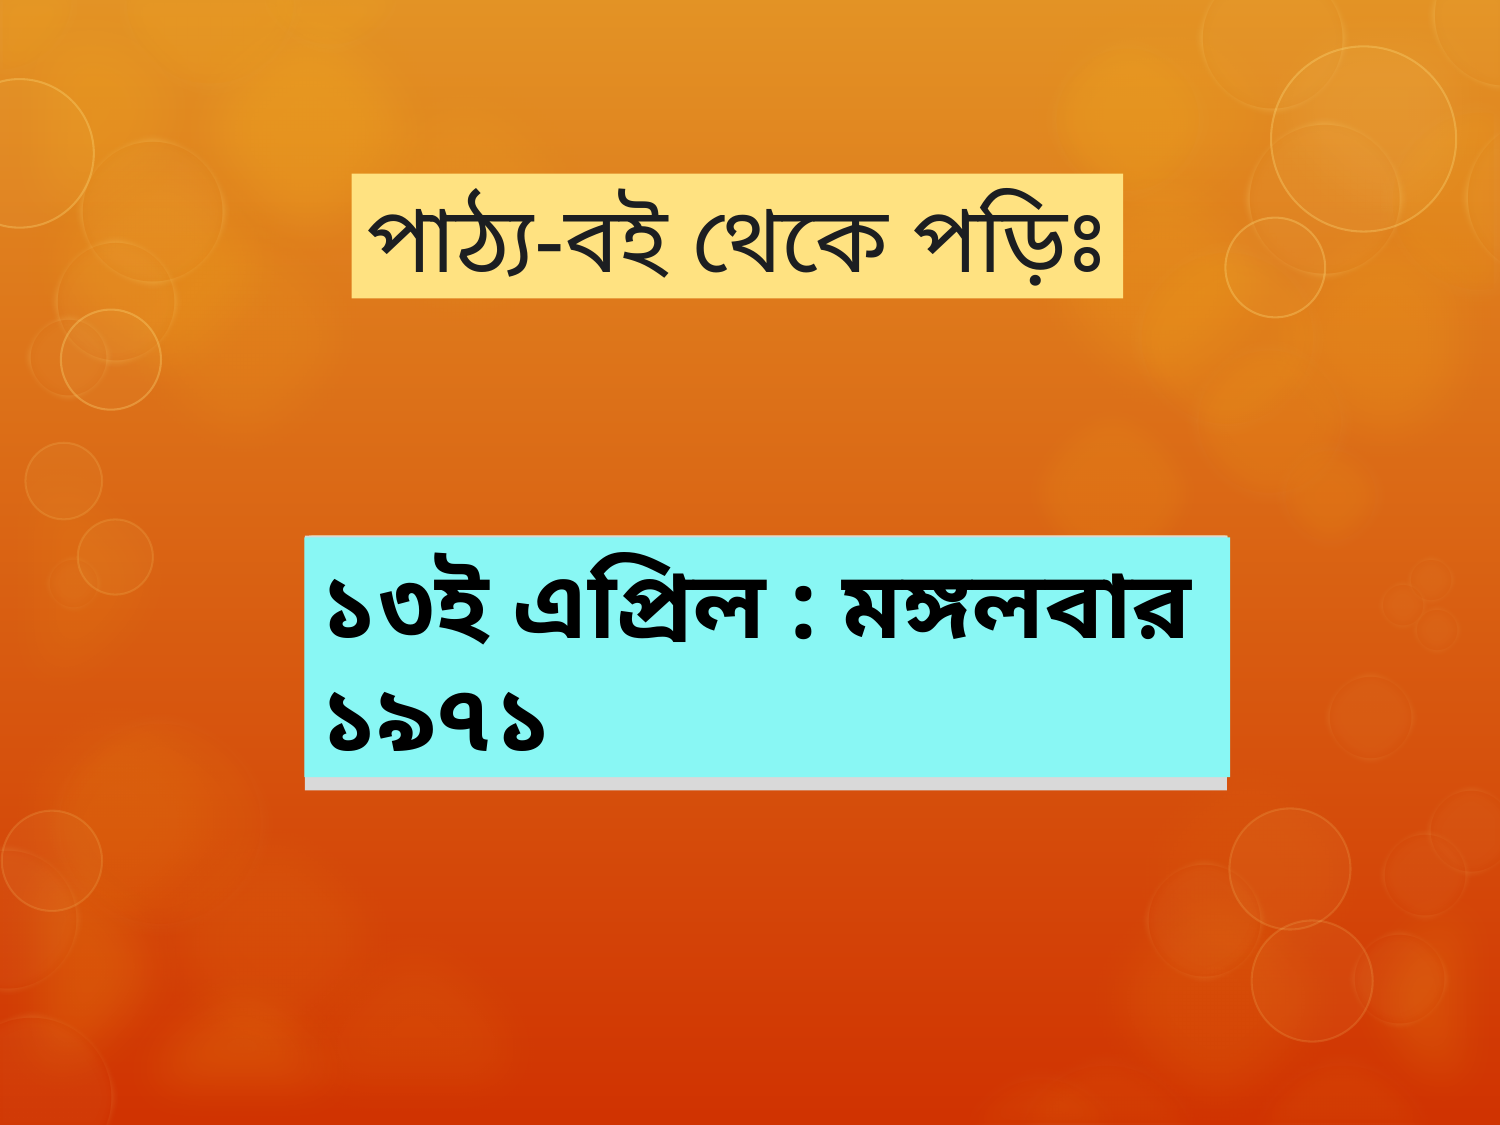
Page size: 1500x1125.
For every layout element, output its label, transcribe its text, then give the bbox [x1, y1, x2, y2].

text_box পাঠ্য-বই থেকে পড়িঃ [351, 173, 1124, 299]
text_box ১৩ই এপ্রিল : মঙ্গলবার ১৯৭১ [304, 537, 1231, 778]
text_box ১০ই মে : সোমবার ১৯৭১ [304, 778, 1227, 791]
